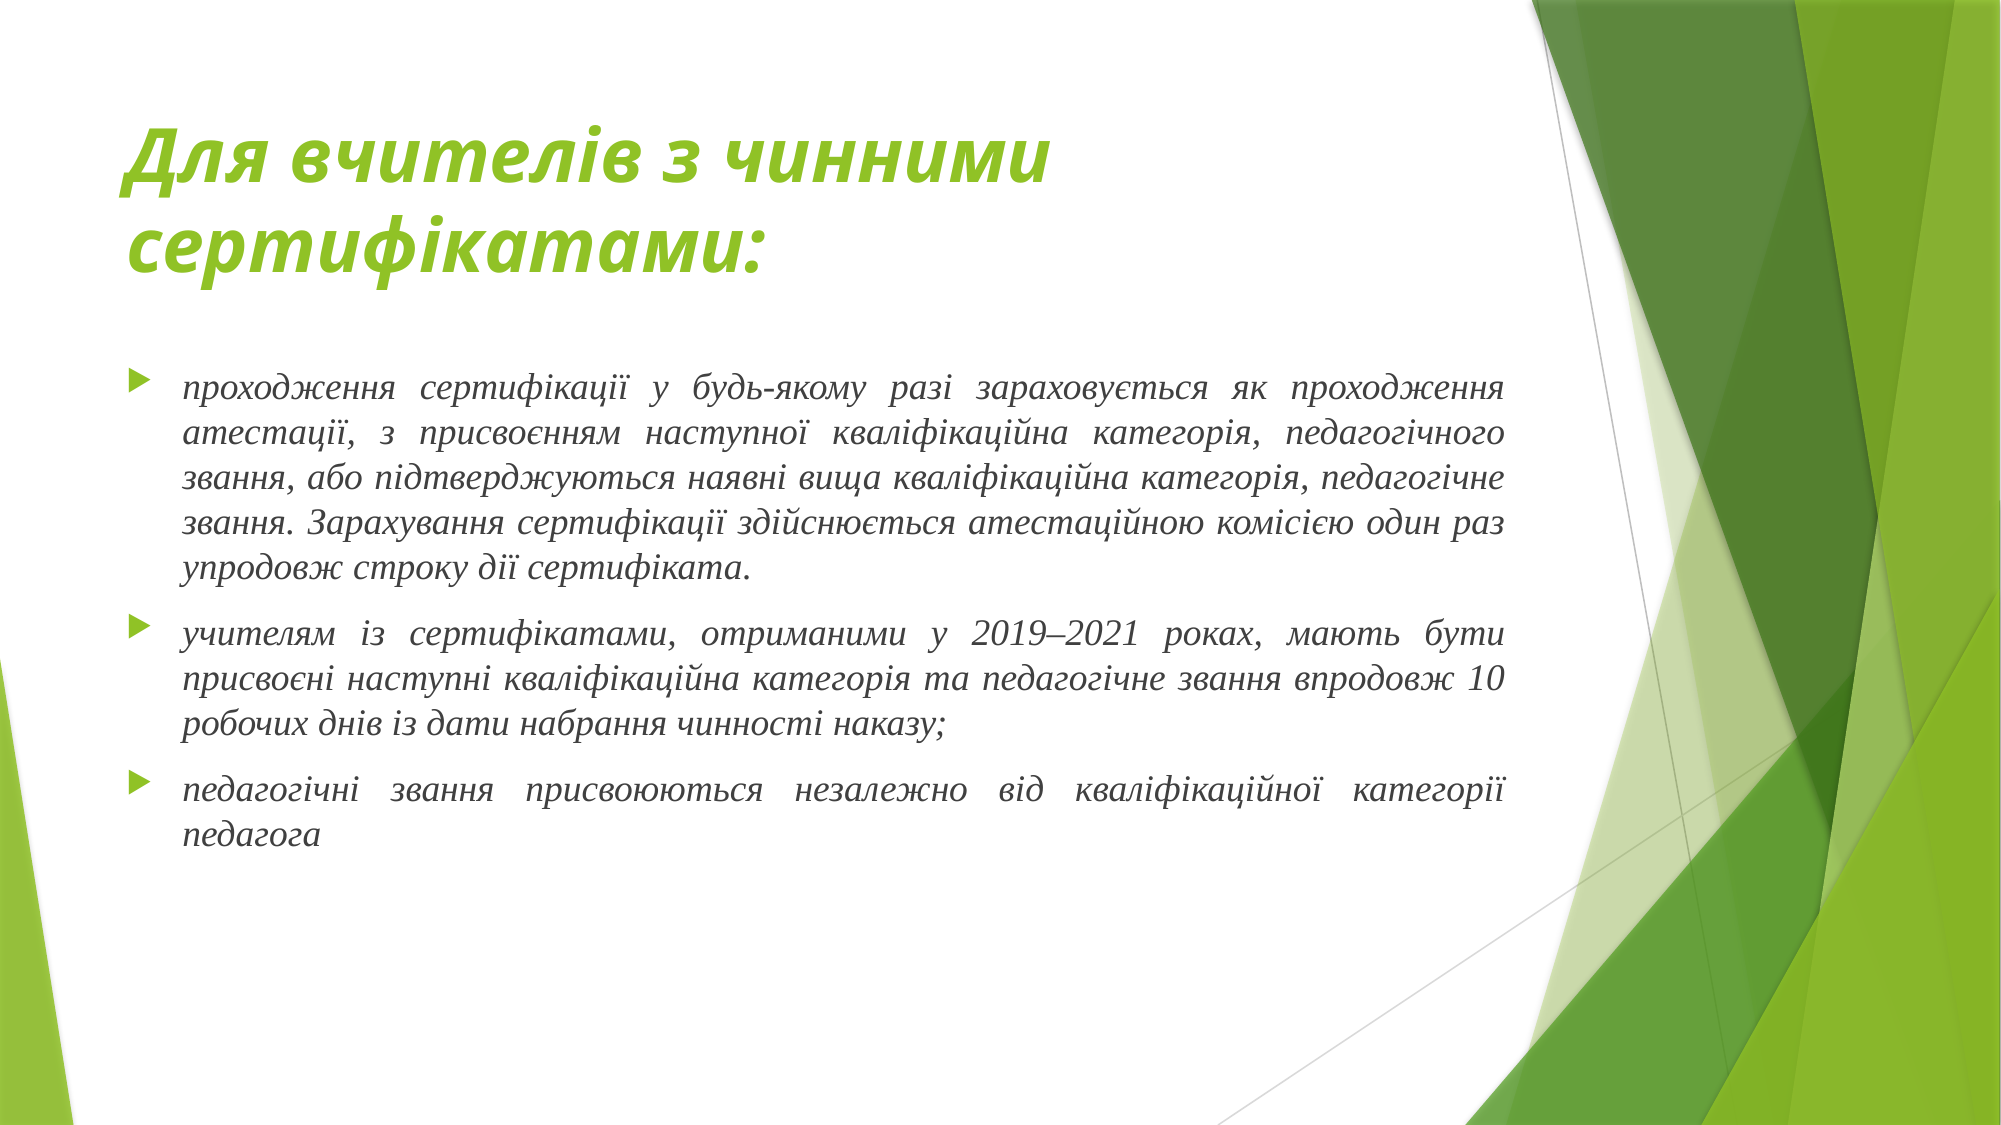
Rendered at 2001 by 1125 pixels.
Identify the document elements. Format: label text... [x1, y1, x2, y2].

list проходження сертифікації у будь-якому разі зараховується як проходження атестації, з присвоєнням наступної кваліфікаційна категорія, педагогічного звання, або підтверджуються наявні вища кваліфікаційна категорія, педагогічне звання. Зарахування сертифікації здійснюється атестаційною комісією один раз упродовж строку дії сертифіката. учителям із сертифікатами, отриманими у 2019–2021 роках, мають бути присвоєні наступні кваліфікаційна категорія та педагогічне звання впродовж 10 робочих днів із дати набрання чинності наказу; педагогічні звання присвоюються незалежно від кваліфікаційної категорії педагога [111, 354, 1522, 992]
title Для вчителів з чинними сертифікатами: [111, 99, 1522, 317]
